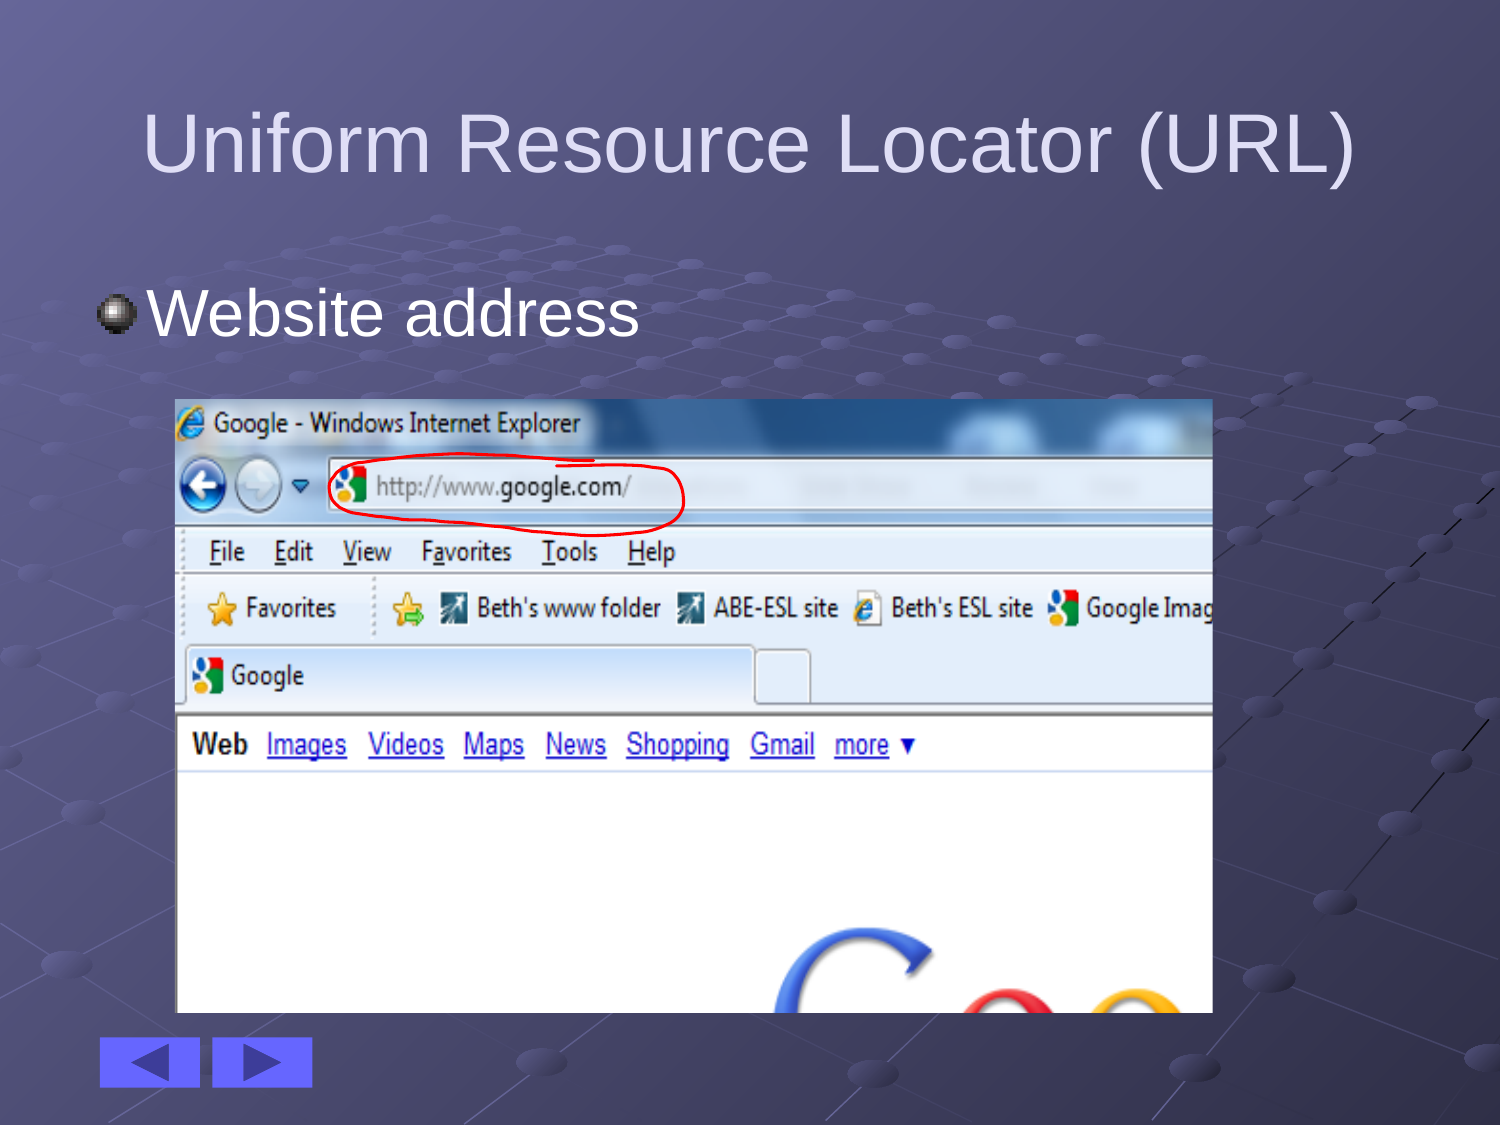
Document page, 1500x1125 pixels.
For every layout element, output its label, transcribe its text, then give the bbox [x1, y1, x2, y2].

picture [174, 399, 1213, 1013]
picture [90, 286, 137, 334]
list Website address [74, 262, 1426, 388]
title Uniform Resource Locator (URL) [74, 44, 1426, 233]
